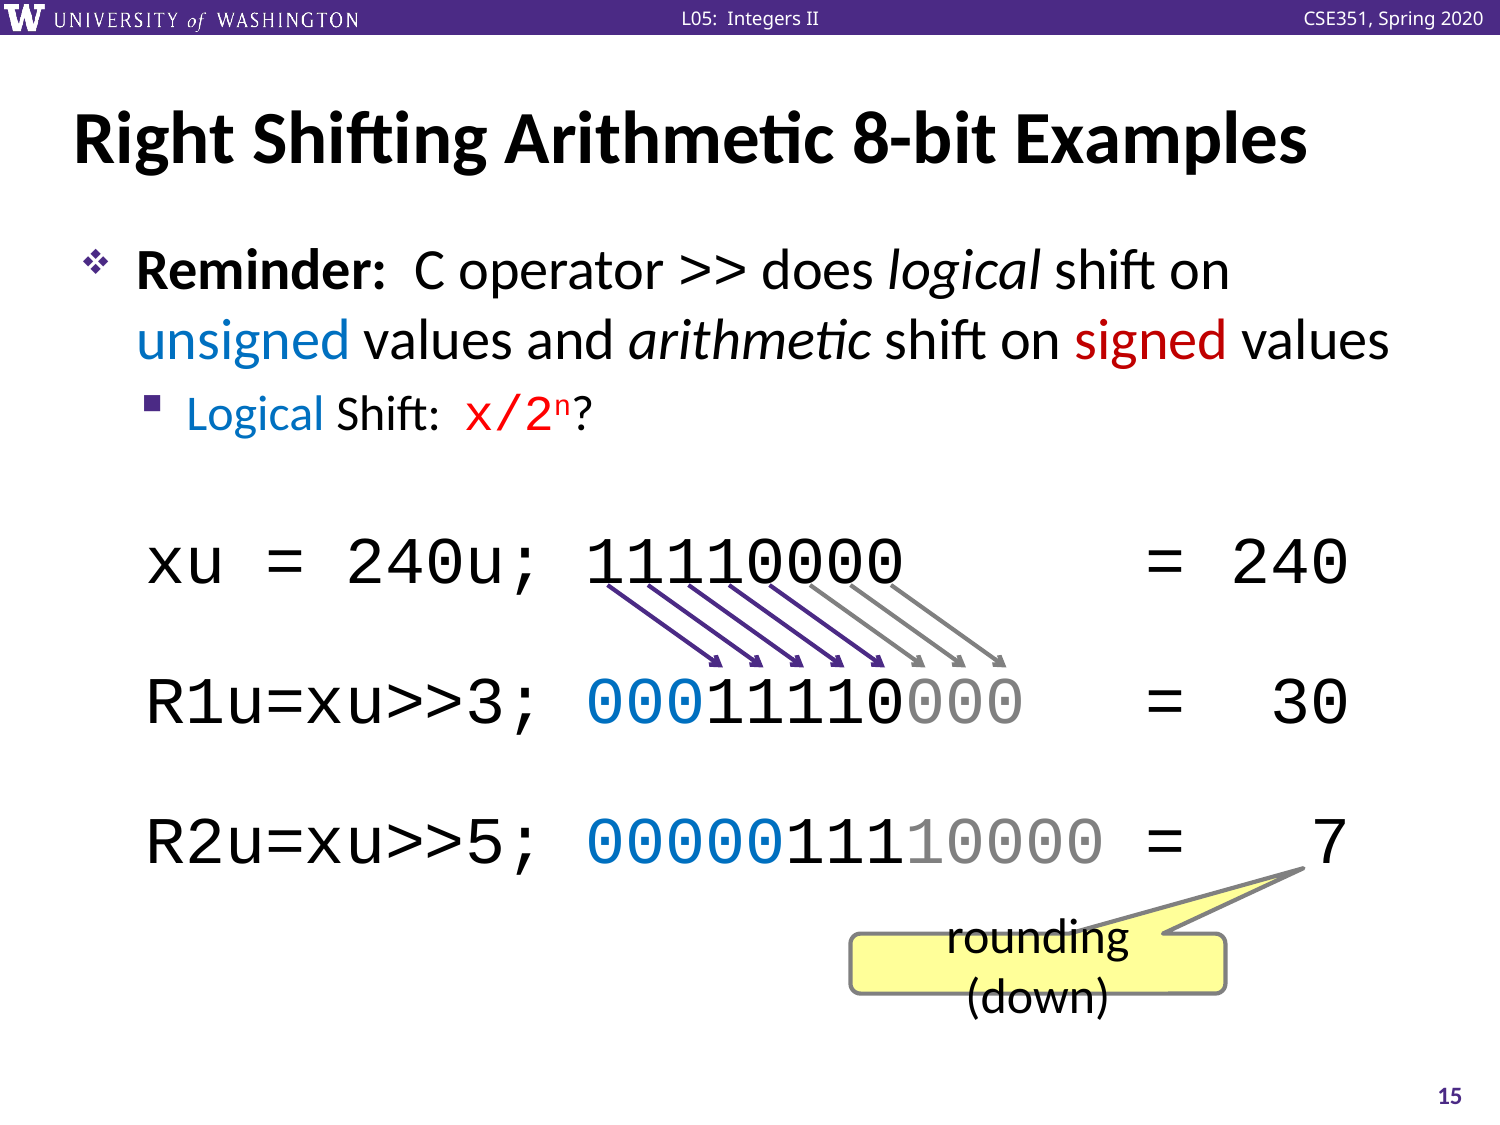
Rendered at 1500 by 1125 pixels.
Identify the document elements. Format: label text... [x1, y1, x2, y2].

text_box 240 30 7 [1184, 509, 1365, 885]
title Right Shifting Arithmetic 8-bit Examples [58, 71, 1438, 197]
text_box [607, 584, 1007, 668]
slide_number 15 [1400, 1065, 1500, 1125]
text_box xu = 240u; 11110000 = R1u=xu>>3; 00011110000 = R2u=xu>>5; 0000011110000 = [119, 509, 1184, 885]
list Reminder: C operator >> does logical shift on unsigned values and arithmetic shift on signed values Logical Shift: x/2n? [64, 223, 1438, 1040]
text_box rounding (down) [850, 868, 1304, 994]
picture [4, 4, 358, 32]
